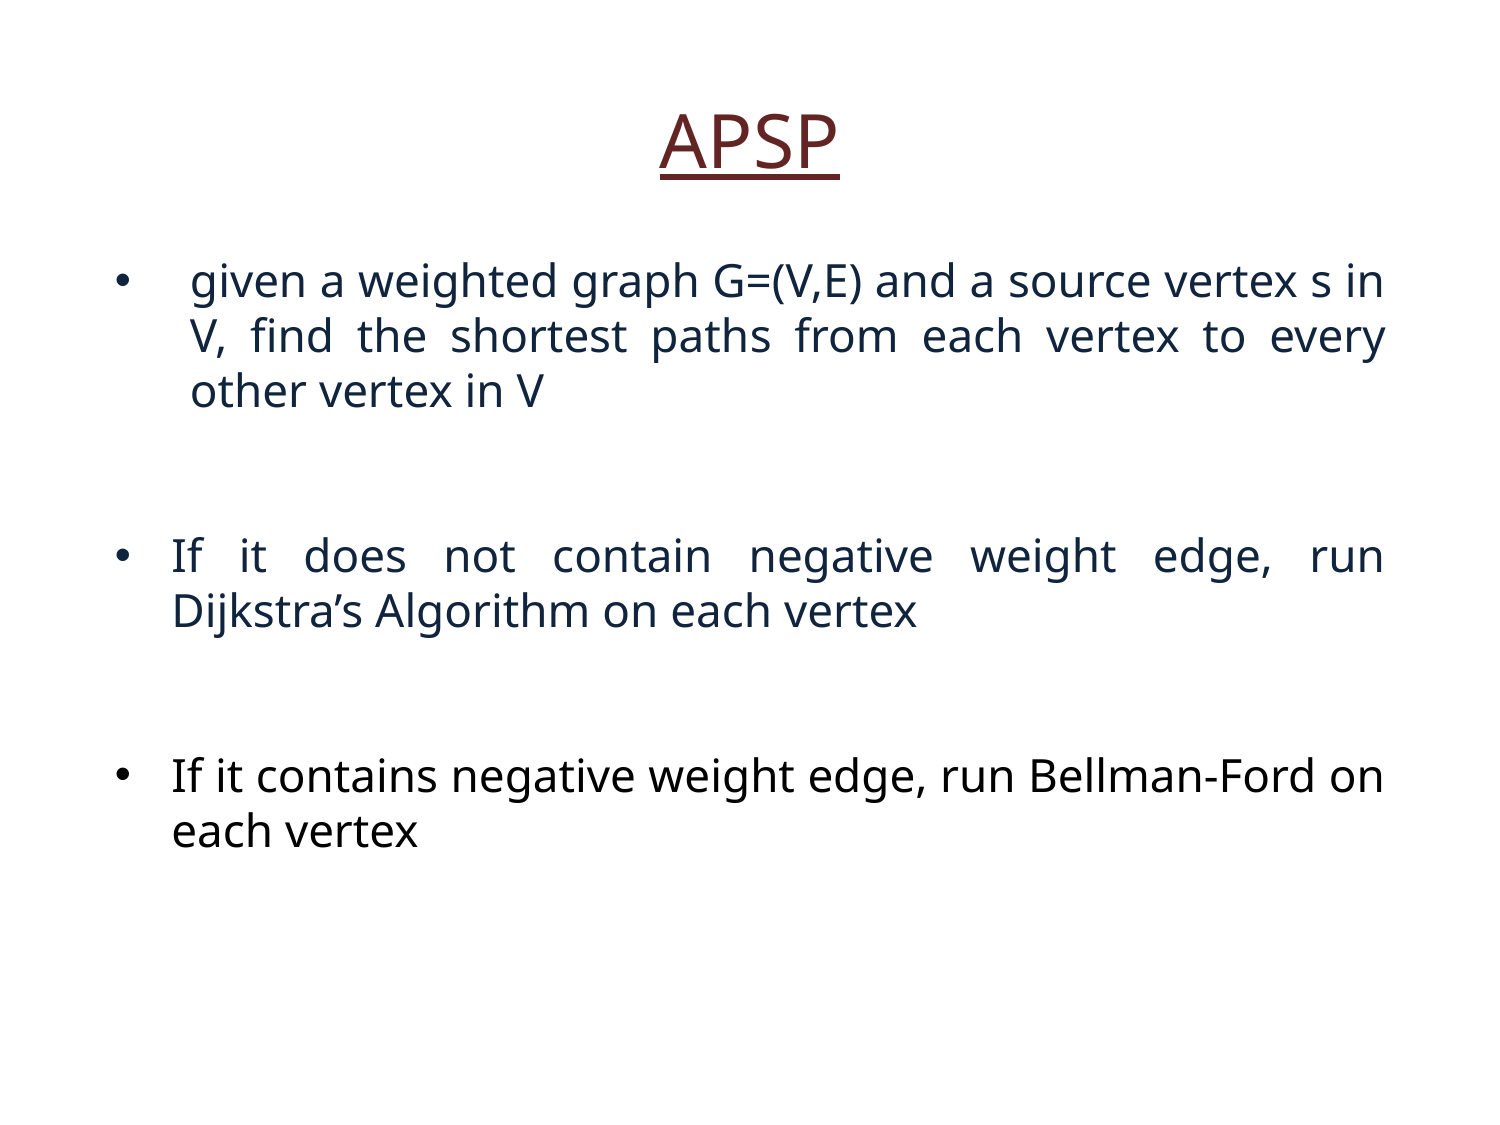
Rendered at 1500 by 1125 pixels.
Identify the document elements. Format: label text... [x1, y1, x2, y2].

text_box APSP [74, 45, 1425, 233]
text_box given a weighted graph G=(V,E) and a source vertex s in V, find the shortest paths from each vertex to every other vertex in V If it does not contain negative weight edge, run Dijkstra’s Algorithm on each vertex If it contains negative weight edge, run Bellman-Ford on each vertex [100, 244, 1401, 1089]
text_box [53, 219, 1436, 1059]
